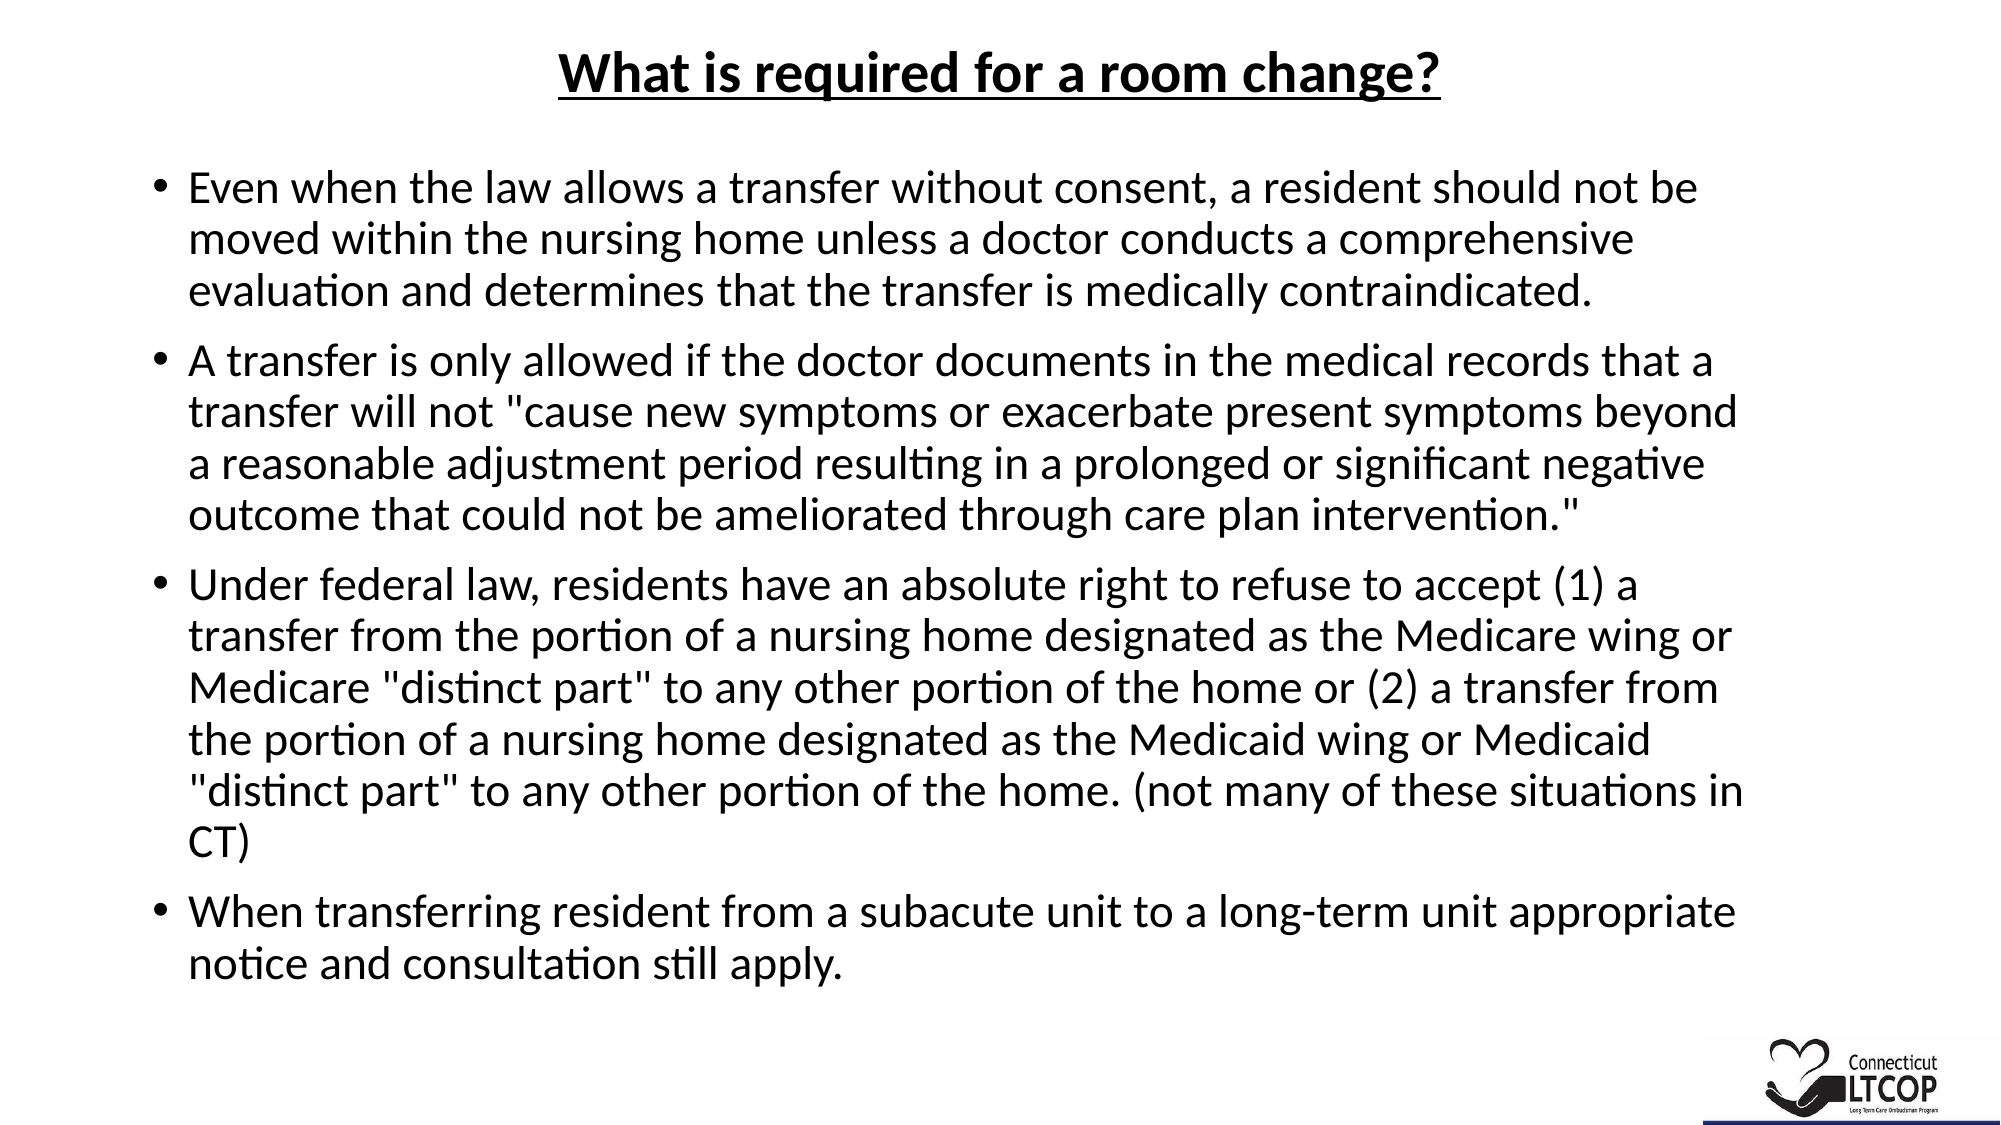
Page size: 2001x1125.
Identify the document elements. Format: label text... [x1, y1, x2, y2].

picture [1702, 1035, 2000, 1125]
title What is required for a room change? [137, 24, 1863, 124]
list Even when the law allows a transfer without consent, a resident should not be moved within the nursing home unless a doctor conducts a comprehensive evaluation and determines that the transfer is medically contraindicated. A transfer is only allowed if the doctor documents in the medical records that a transfer will not "cause new symptoms or exacerbate present symptoms beyond a reasonable adjustment period resulting in a prolonged or significant negative outcome that could not be ameliorated through care plan intervention." Under federal law, residents have an absolute right to refuse to accept (1) a transfer from the portion of a nursing home designated as the Medicare wing or Medicare "distinct part" to any other portion of the home or (2) a transfer from the portion of a nursing home designated as the Medicaid wing or Medicaid "distinct part" to any other portion of the home. (not many of these situations in CT) When transferring resident from a subacute unit to a long-term unit appropriate notice and consultation still apply. [137, 154, 1776, 1037]
